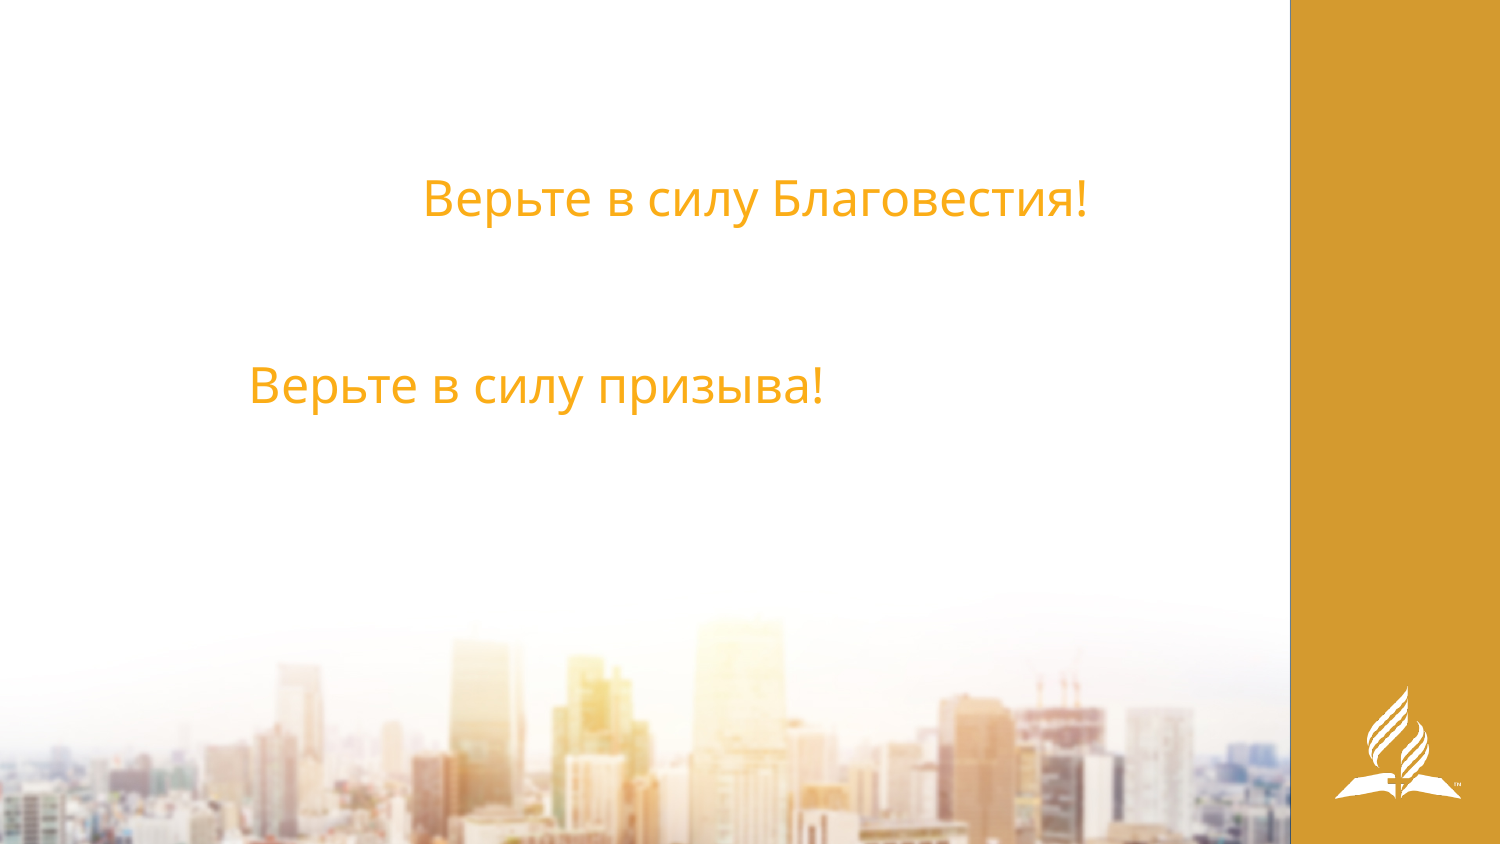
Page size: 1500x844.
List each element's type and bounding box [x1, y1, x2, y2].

picture [1291, 0, 1500, 844]
text_box [0, 0, 1291, 844]
